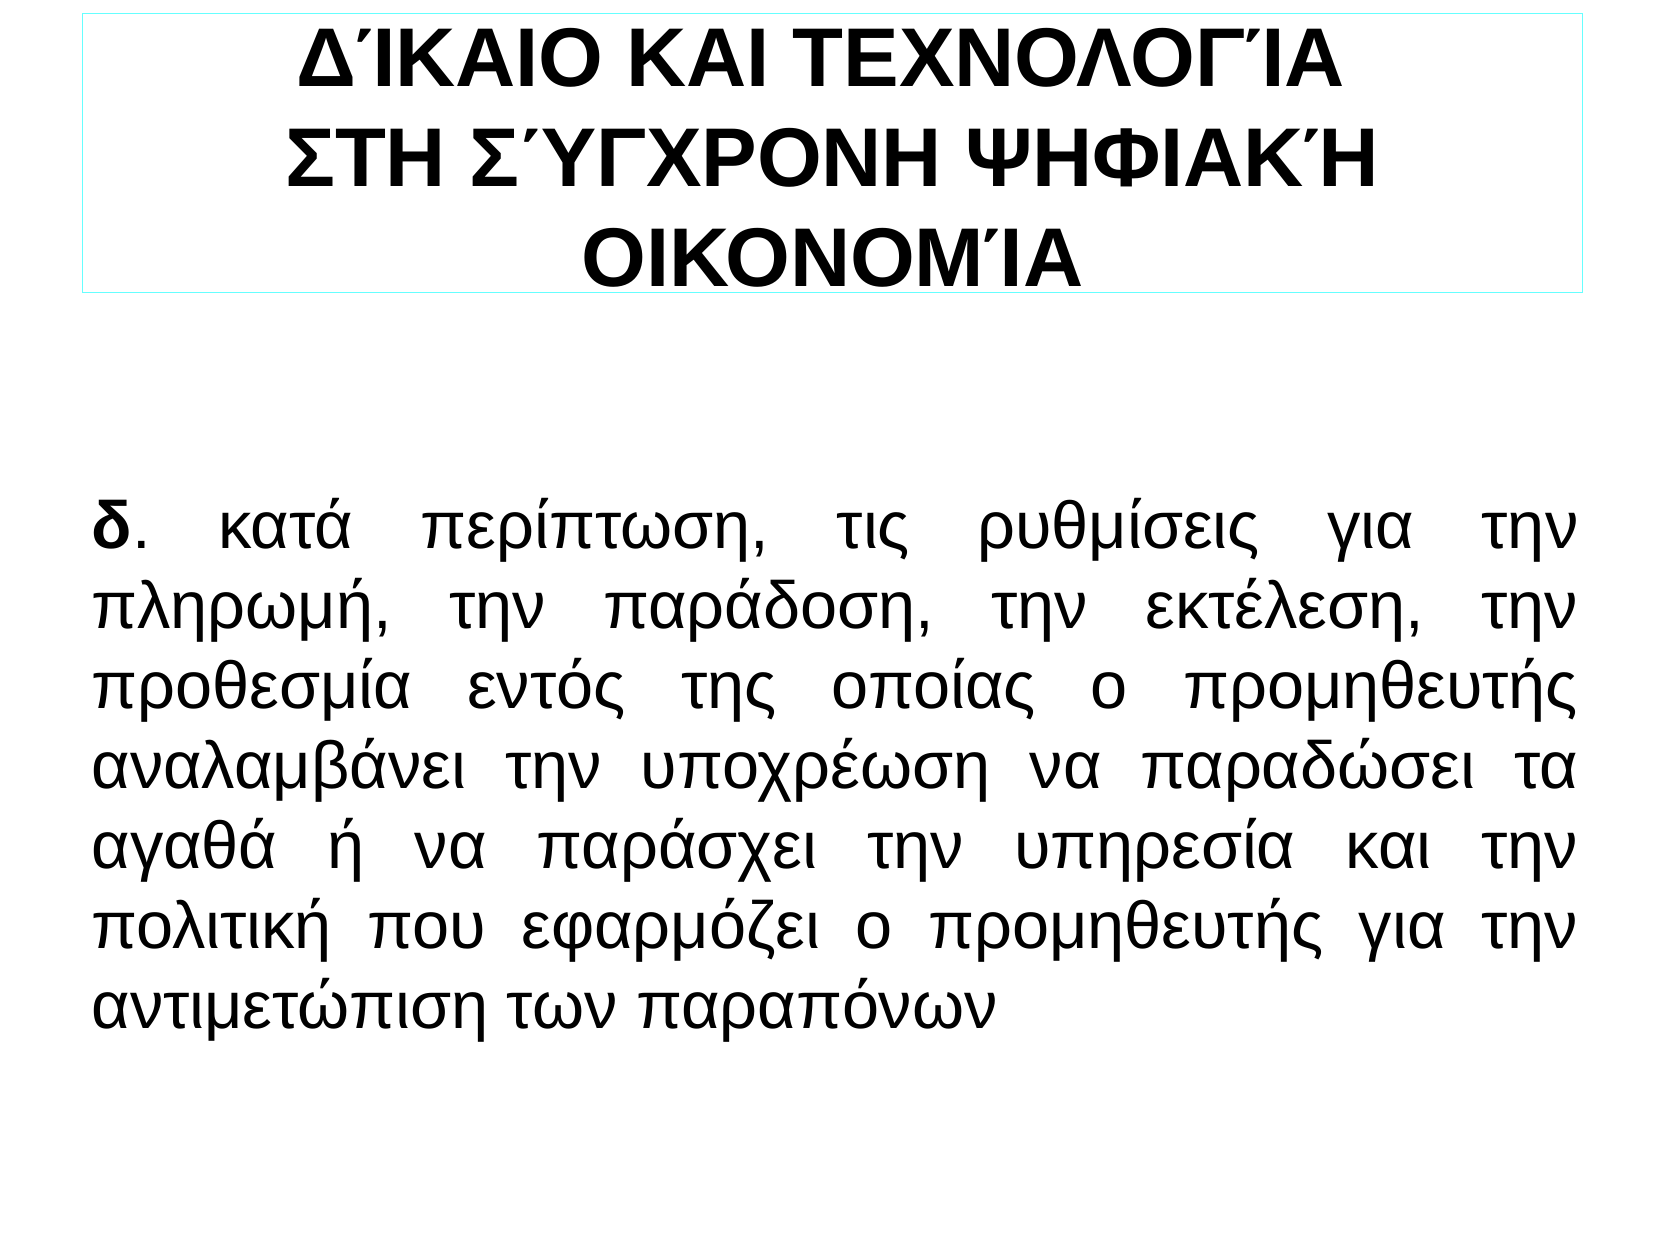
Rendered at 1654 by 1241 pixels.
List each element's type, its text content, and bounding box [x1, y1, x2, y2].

text_box ΔΊΚΑΙΟ ΚΑΙ ΤΕΧΝΟΛΟΓΊΑ ΣΤΗ ΣΎΓΧΡΟΝΗ ΨΗΦΙΑΚΉ ΟΙΚΟΝΟΜΊΑ [82, 13, 1583, 293]
text_box δ. κατά περίπτωση, τις ρυθμίσεις για την πληρωμή, την παράδοση, την εκτέλεση, την προθεσμία εντός της οποίας ο προμηθευτής αναλαμβάνει την υποχρέωση να παραδώσει τα αγαθά ή να παράσχει την υπηρεσία και την πολιτική που εφαρμόζει ο προμηθευτής για την αντιμετώπιση των παραπόνων [91, 352, 1580, 1172]
